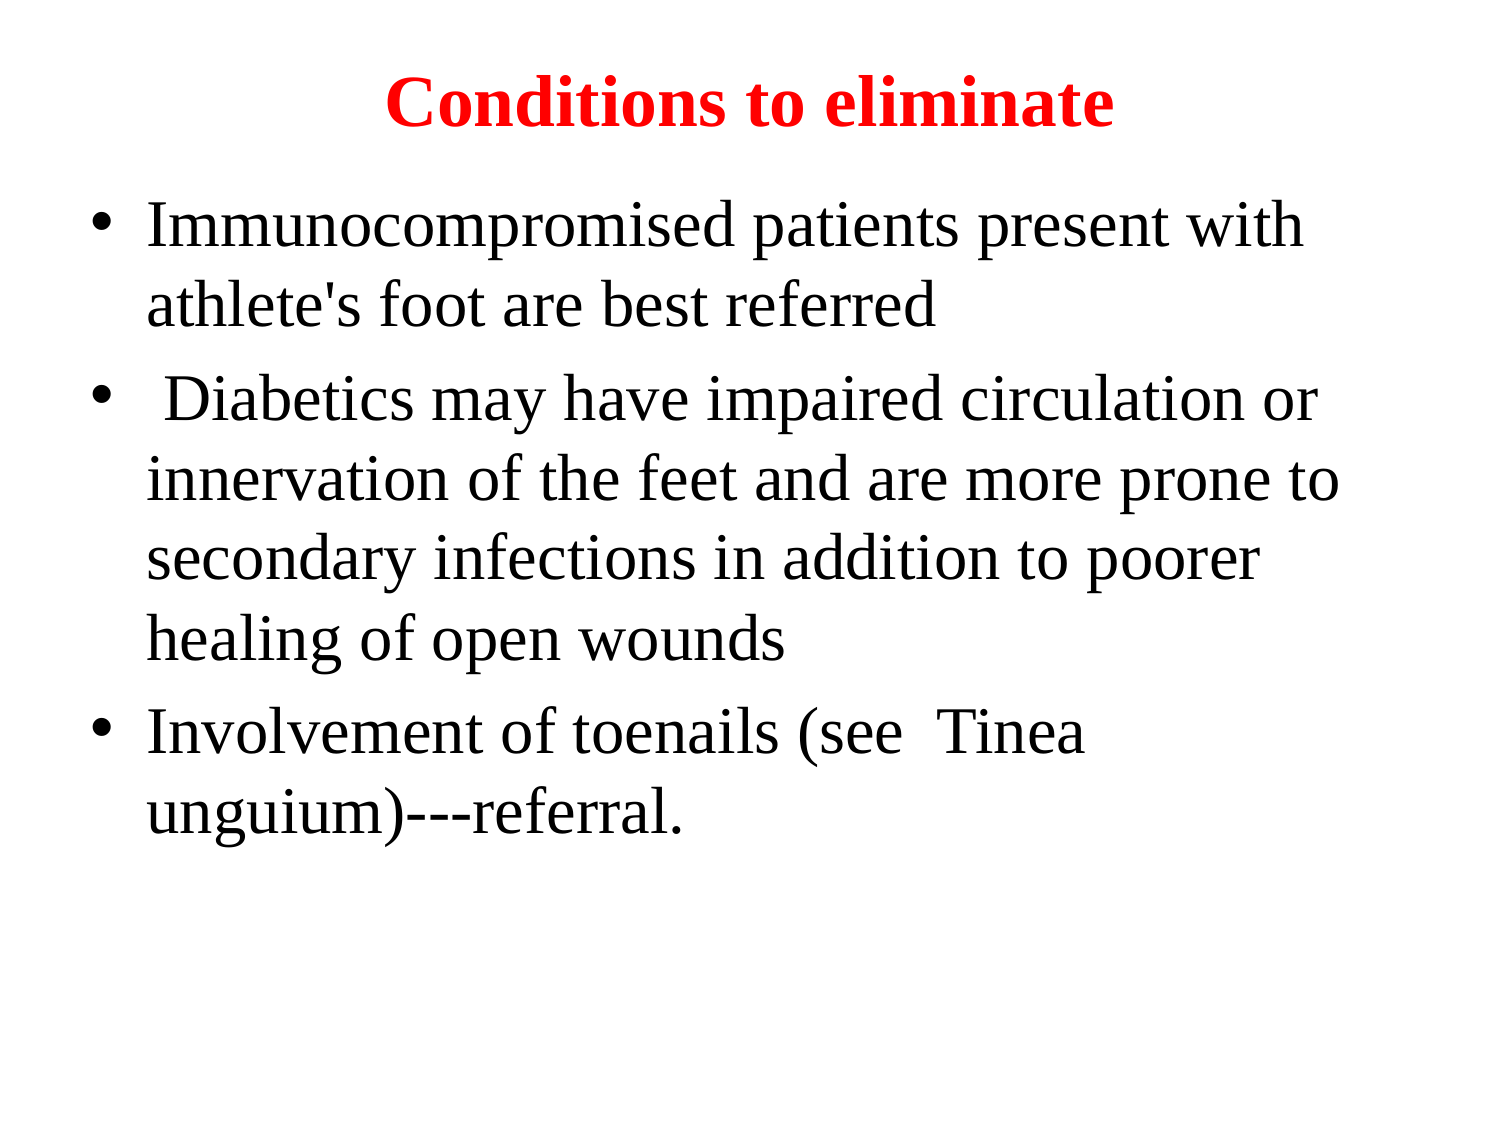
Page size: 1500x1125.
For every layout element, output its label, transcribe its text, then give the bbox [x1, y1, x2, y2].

title Conditions to eliminate [75, 45, 1425, 149]
list Immunocompromised patients present with athlete's foot are best referred Diabetics may have impaired circulation or innervation of the feet and are more prone to secondary infections in addition to poorer healing of open wounds Involvement of toenails (see Tinea unguium)---referral. [75, 172, 1425, 1005]
